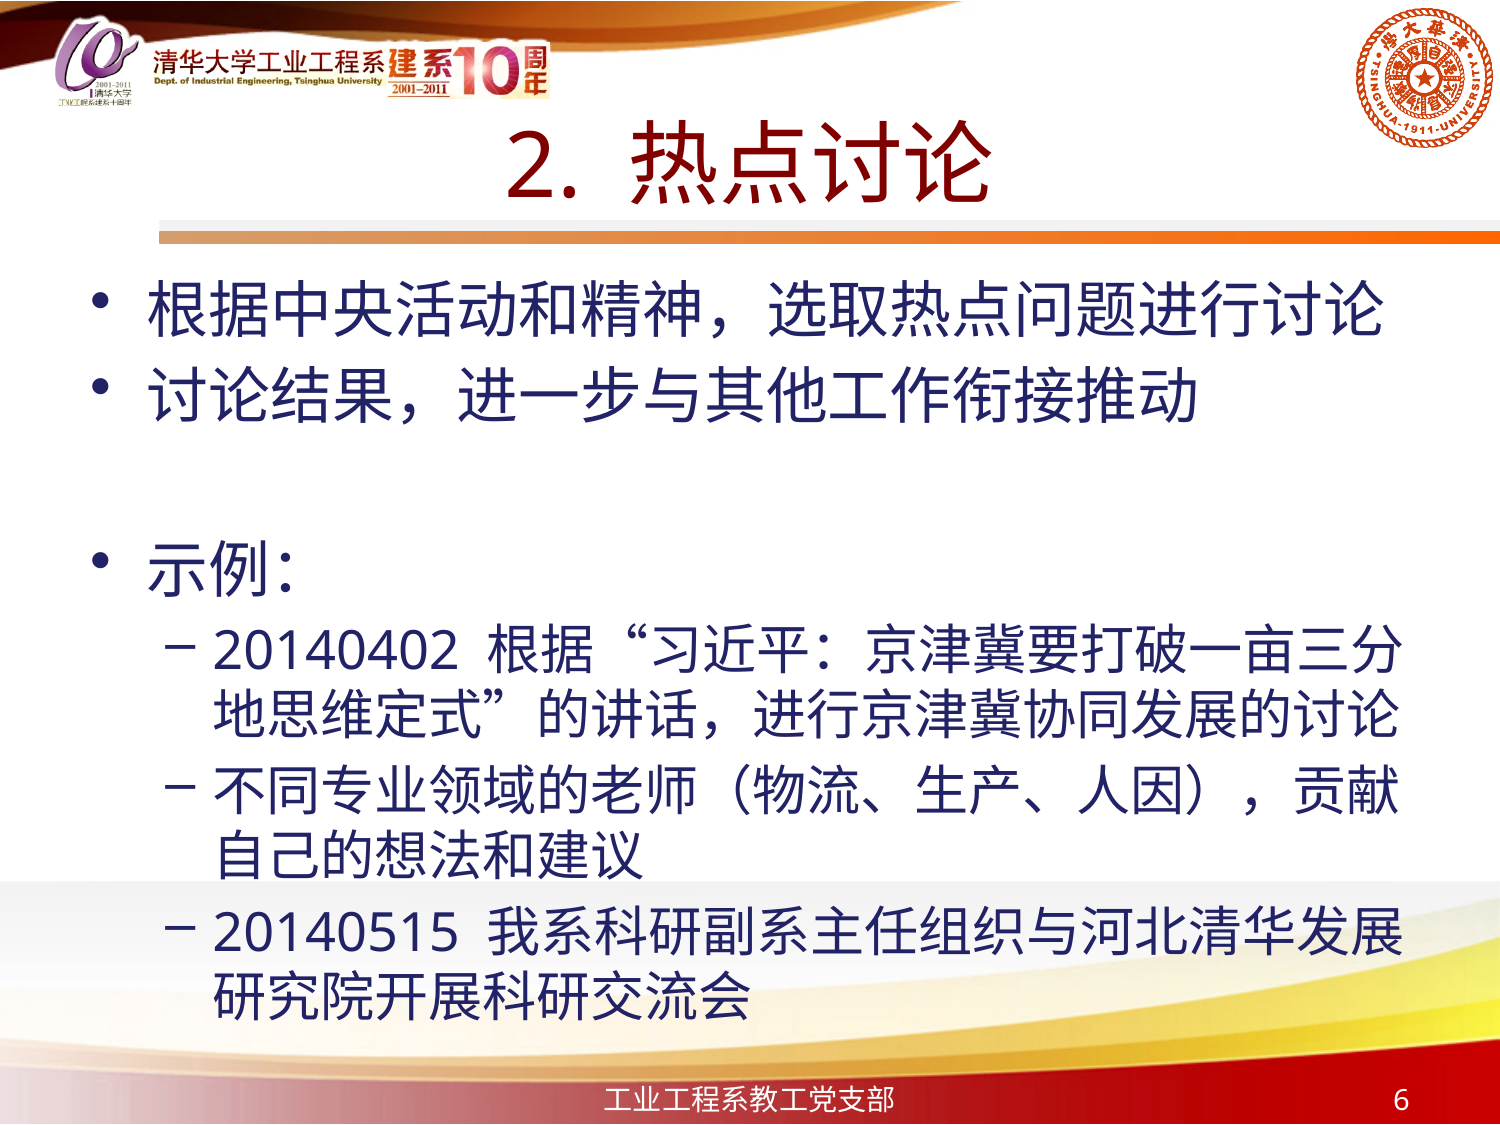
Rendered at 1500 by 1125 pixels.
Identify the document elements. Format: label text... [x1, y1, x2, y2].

title 2. 热点讨论 [75, 90, 1425, 233]
list 根据中央活动和精神，选取热点问题进行讨论 讨论结果，进一步与其他工作衔接推动 示例： 20140402 根据“习近平：京津冀要打破一亩三分地思维定式”的讲话，进行京津冀协同发展的讨论 不同专业领域的老师（物流、生产、人因），贡献自己的想法和建议 20140515 我系科研副系主任组织与河北清华发展研究院开展科研交流会 [75, 262, 1425, 1047]
picture [0, 1, 1500, 1124]
footer 工业工程系教工党支部 [512, 1073, 988, 1118]
slide_number 6 [1074, 1073, 1425, 1118]
